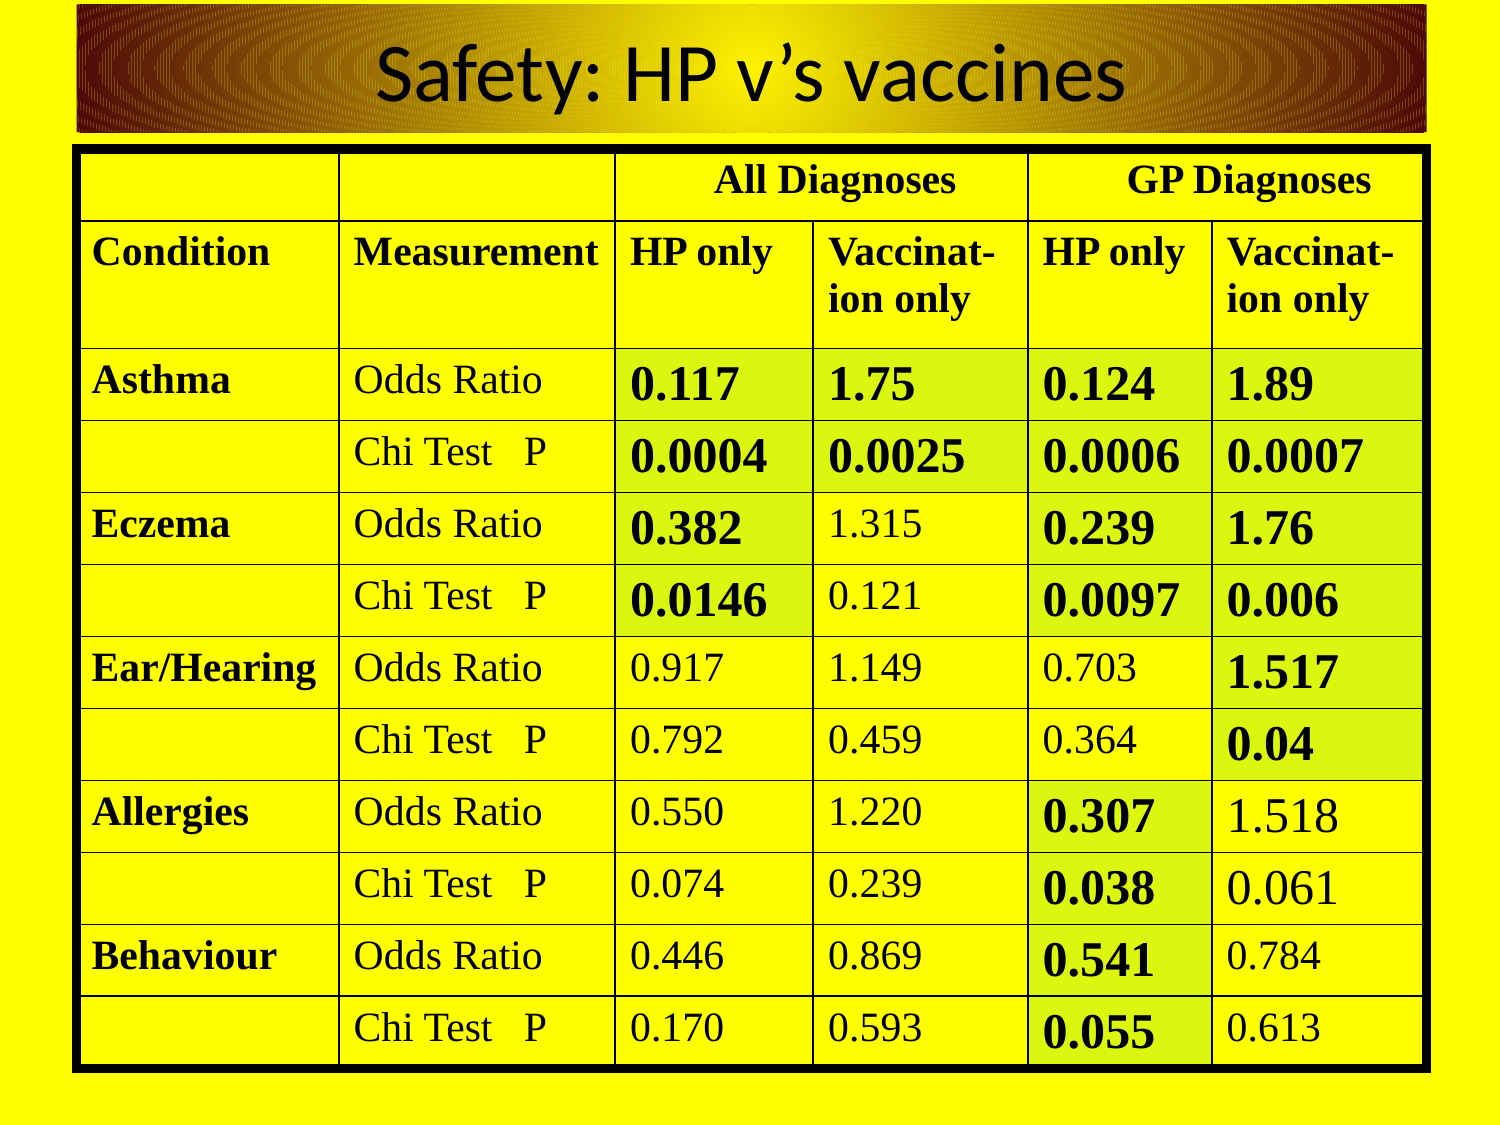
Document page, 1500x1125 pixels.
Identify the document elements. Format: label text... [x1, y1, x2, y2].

table_cell Odds Ratio [340, 349, 614, 420]
table_cell 1.518 [1213, 781, 1422, 852]
table_cell Behaviour [81, 925, 338, 995]
table_cell 0.055 [1029, 997, 1211, 1064]
table_cell 0.382 [616, 493, 812, 564]
table_cell Odds Ratio [340, 781, 614, 852]
table_cell 0.124 [1029, 349, 1211, 420]
table_cell 1.315 [814, 493, 1027, 564]
table_cell HP only [616, 222, 812, 348]
table_cell 0.038 [1029, 853, 1211, 924]
table_cell 1.220 [814, 781, 1027, 852]
table_header [81, 154, 338, 220]
table_cell 0.784 [1213, 925, 1422, 995]
table_cell 0.04 [1213, 709, 1422, 780]
table_header [340, 154, 614, 220]
title Safety: HP v’s vaccines [76, 4, 1427, 133]
table_cell 0.459 [814, 709, 1027, 780]
table_cell Odds Ratio [340, 925, 614, 995]
table_cell 0.613 [1213, 997, 1422, 1064]
table_cell 0.239 [1029, 493, 1211, 564]
table_cell 0.0097 [1029, 565, 1211, 636]
table_cell Chi Test P [340, 565, 614, 636]
table_cell HP only [1029, 222, 1211, 348]
table_cell Eczema [81, 493, 338, 564]
table_header GP Diagnoses [1029, 154, 1422, 220]
table_cell 0.869 [814, 925, 1027, 995]
table_cell 0.364 [1029, 709, 1211, 780]
table_cell Odds Ratio [340, 493, 614, 564]
table_cell 0.0006 [1029, 421, 1211, 492]
table_cell Vaccinat-ion only [1213, 222, 1422, 348]
table_cell Chi Test P [340, 853, 614, 924]
table_header All Diagnoses [616, 154, 1027, 220]
table_cell 0.006 [1213, 565, 1422, 636]
table_cell Asthma [81, 349, 338, 420]
table_cell 0.061 [1213, 853, 1422, 924]
table_cell Vaccinat-ion only [814, 222, 1027, 348]
table_cell 1.75 [814, 349, 1027, 420]
table_cell [81, 709, 338, 780]
table_cell Ear/Hearing [81, 637, 338, 708]
table_cell 0.074 [616, 853, 812, 924]
table_cell Chi Test P [340, 997, 614, 1064]
table_cell 0.307 [1029, 781, 1211, 852]
table_cell Allergies [81, 781, 338, 852]
table_cell 0.121 [814, 565, 1027, 636]
table_cell 0.703 [1029, 637, 1211, 708]
table_cell 0.117 [616, 349, 812, 420]
table_cell 0.550 [616, 781, 812, 852]
table_cell 0.792 [616, 709, 812, 780]
table_cell 0.0007 [1213, 421, 1422, 492]
table_cell 0.0146 [616, 565, 812, 636]
table_cell 0.593 [814, 997, 1027, 1064]
table_cell 0.541 [1029, 925, 1211, 995]
table_cell Condition [81, 222, 338, 348]
table_cell 1.89 [1213, 349, 1422, 420]
table_cell 0.917 [616, 637, 812, 708]
table_cell Chi Test P [340, 421, 614, 492]
table_cell 1.76 [1213, 493, 1422, 564]
table_cell Measurement [340, 222, 614, 348]
table_cell Odds Ratio [340, 637, 614, 708]
table_cell 0.0004 [616, 421, 812, 492]
table_cell 0.446 [616, 925, 812, 995]
table_cell [81, 997, 338, 1064]
table_cell 0.0025 [814, 421, 1027, 492]
table_cell Chi Test P [340, 709, 614, 780]
table_cell [81, 853, 338, 924]
table_cell 0.239 [814, 853, 1027, 924]
table_cell 1.517 [1213, 637, 1422, 708]
table_cell 1.149 [814, 637, 1027, 708]
table_cell [81, 565, 338, 636]
table_cell [81, 421, 338, 492]
table_cell 0.170 [616, 997, 812, 1064]
